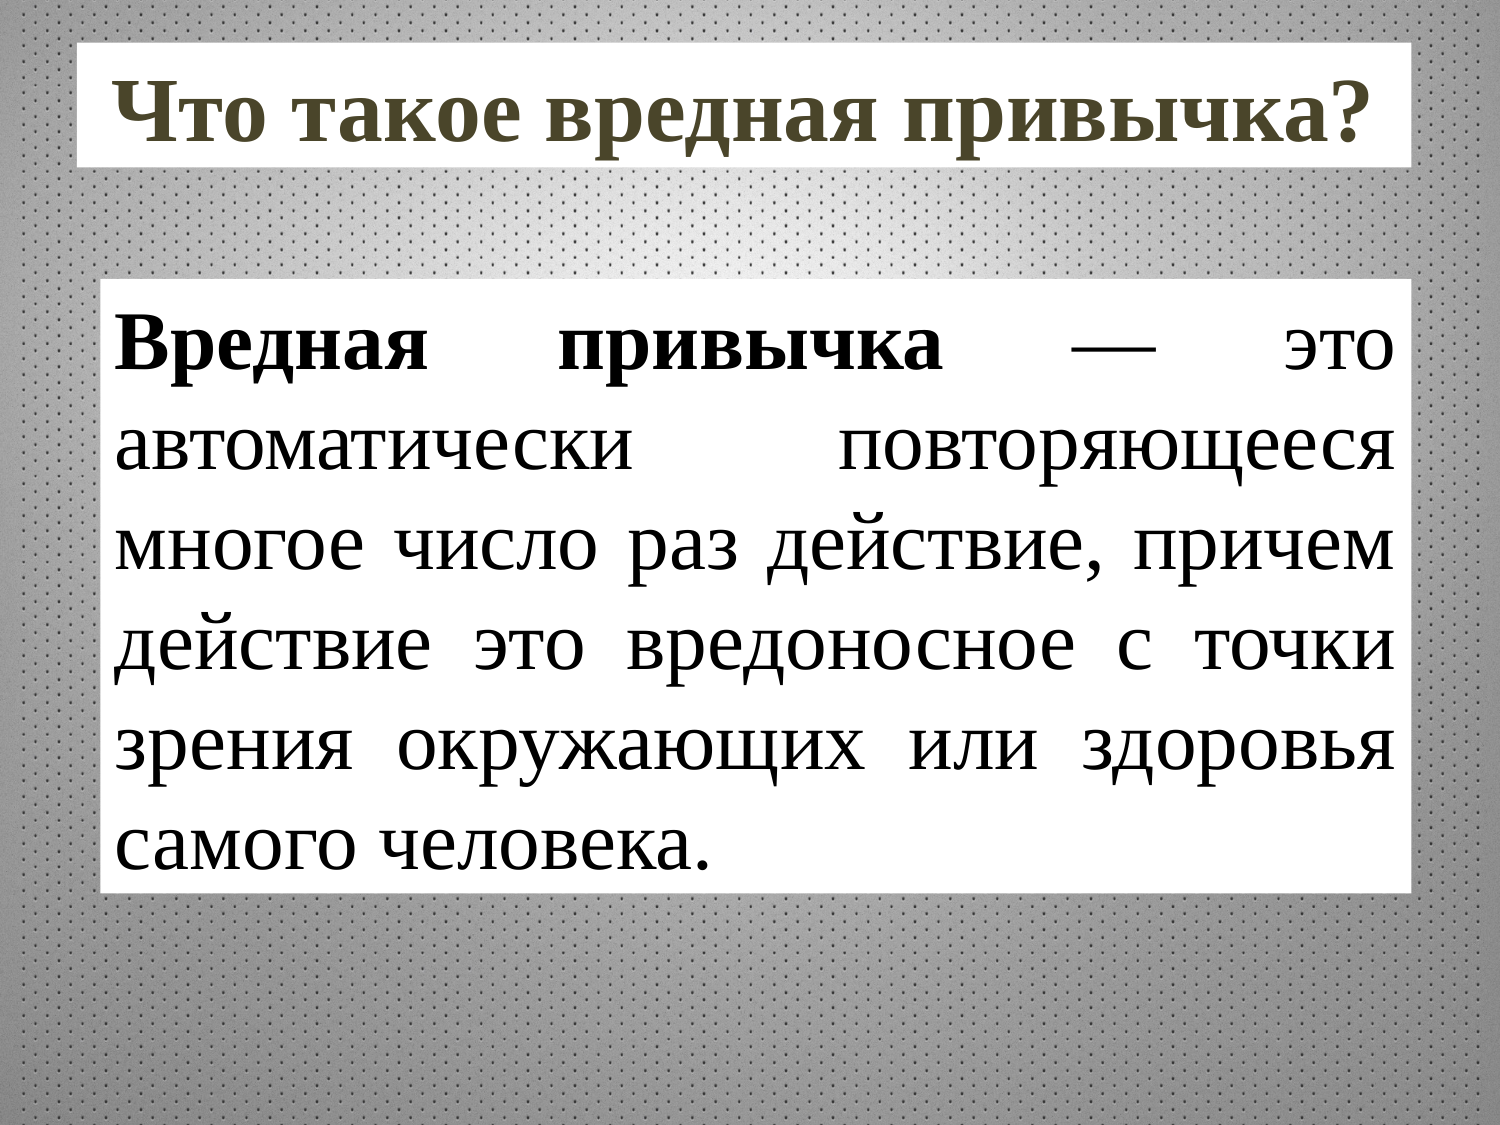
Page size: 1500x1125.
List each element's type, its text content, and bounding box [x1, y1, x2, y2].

picture [0, 0, 1500, 1125]
text_box Что такое вредная привычка? [76, 42, 1412, 168]
text_box Вредная привычка — это автоматически повторяющееся многое число раз действие, причем действие это вредоносное с точки зрения окружающих или здоровья самого человека. [100, 278, 1412, 894]
